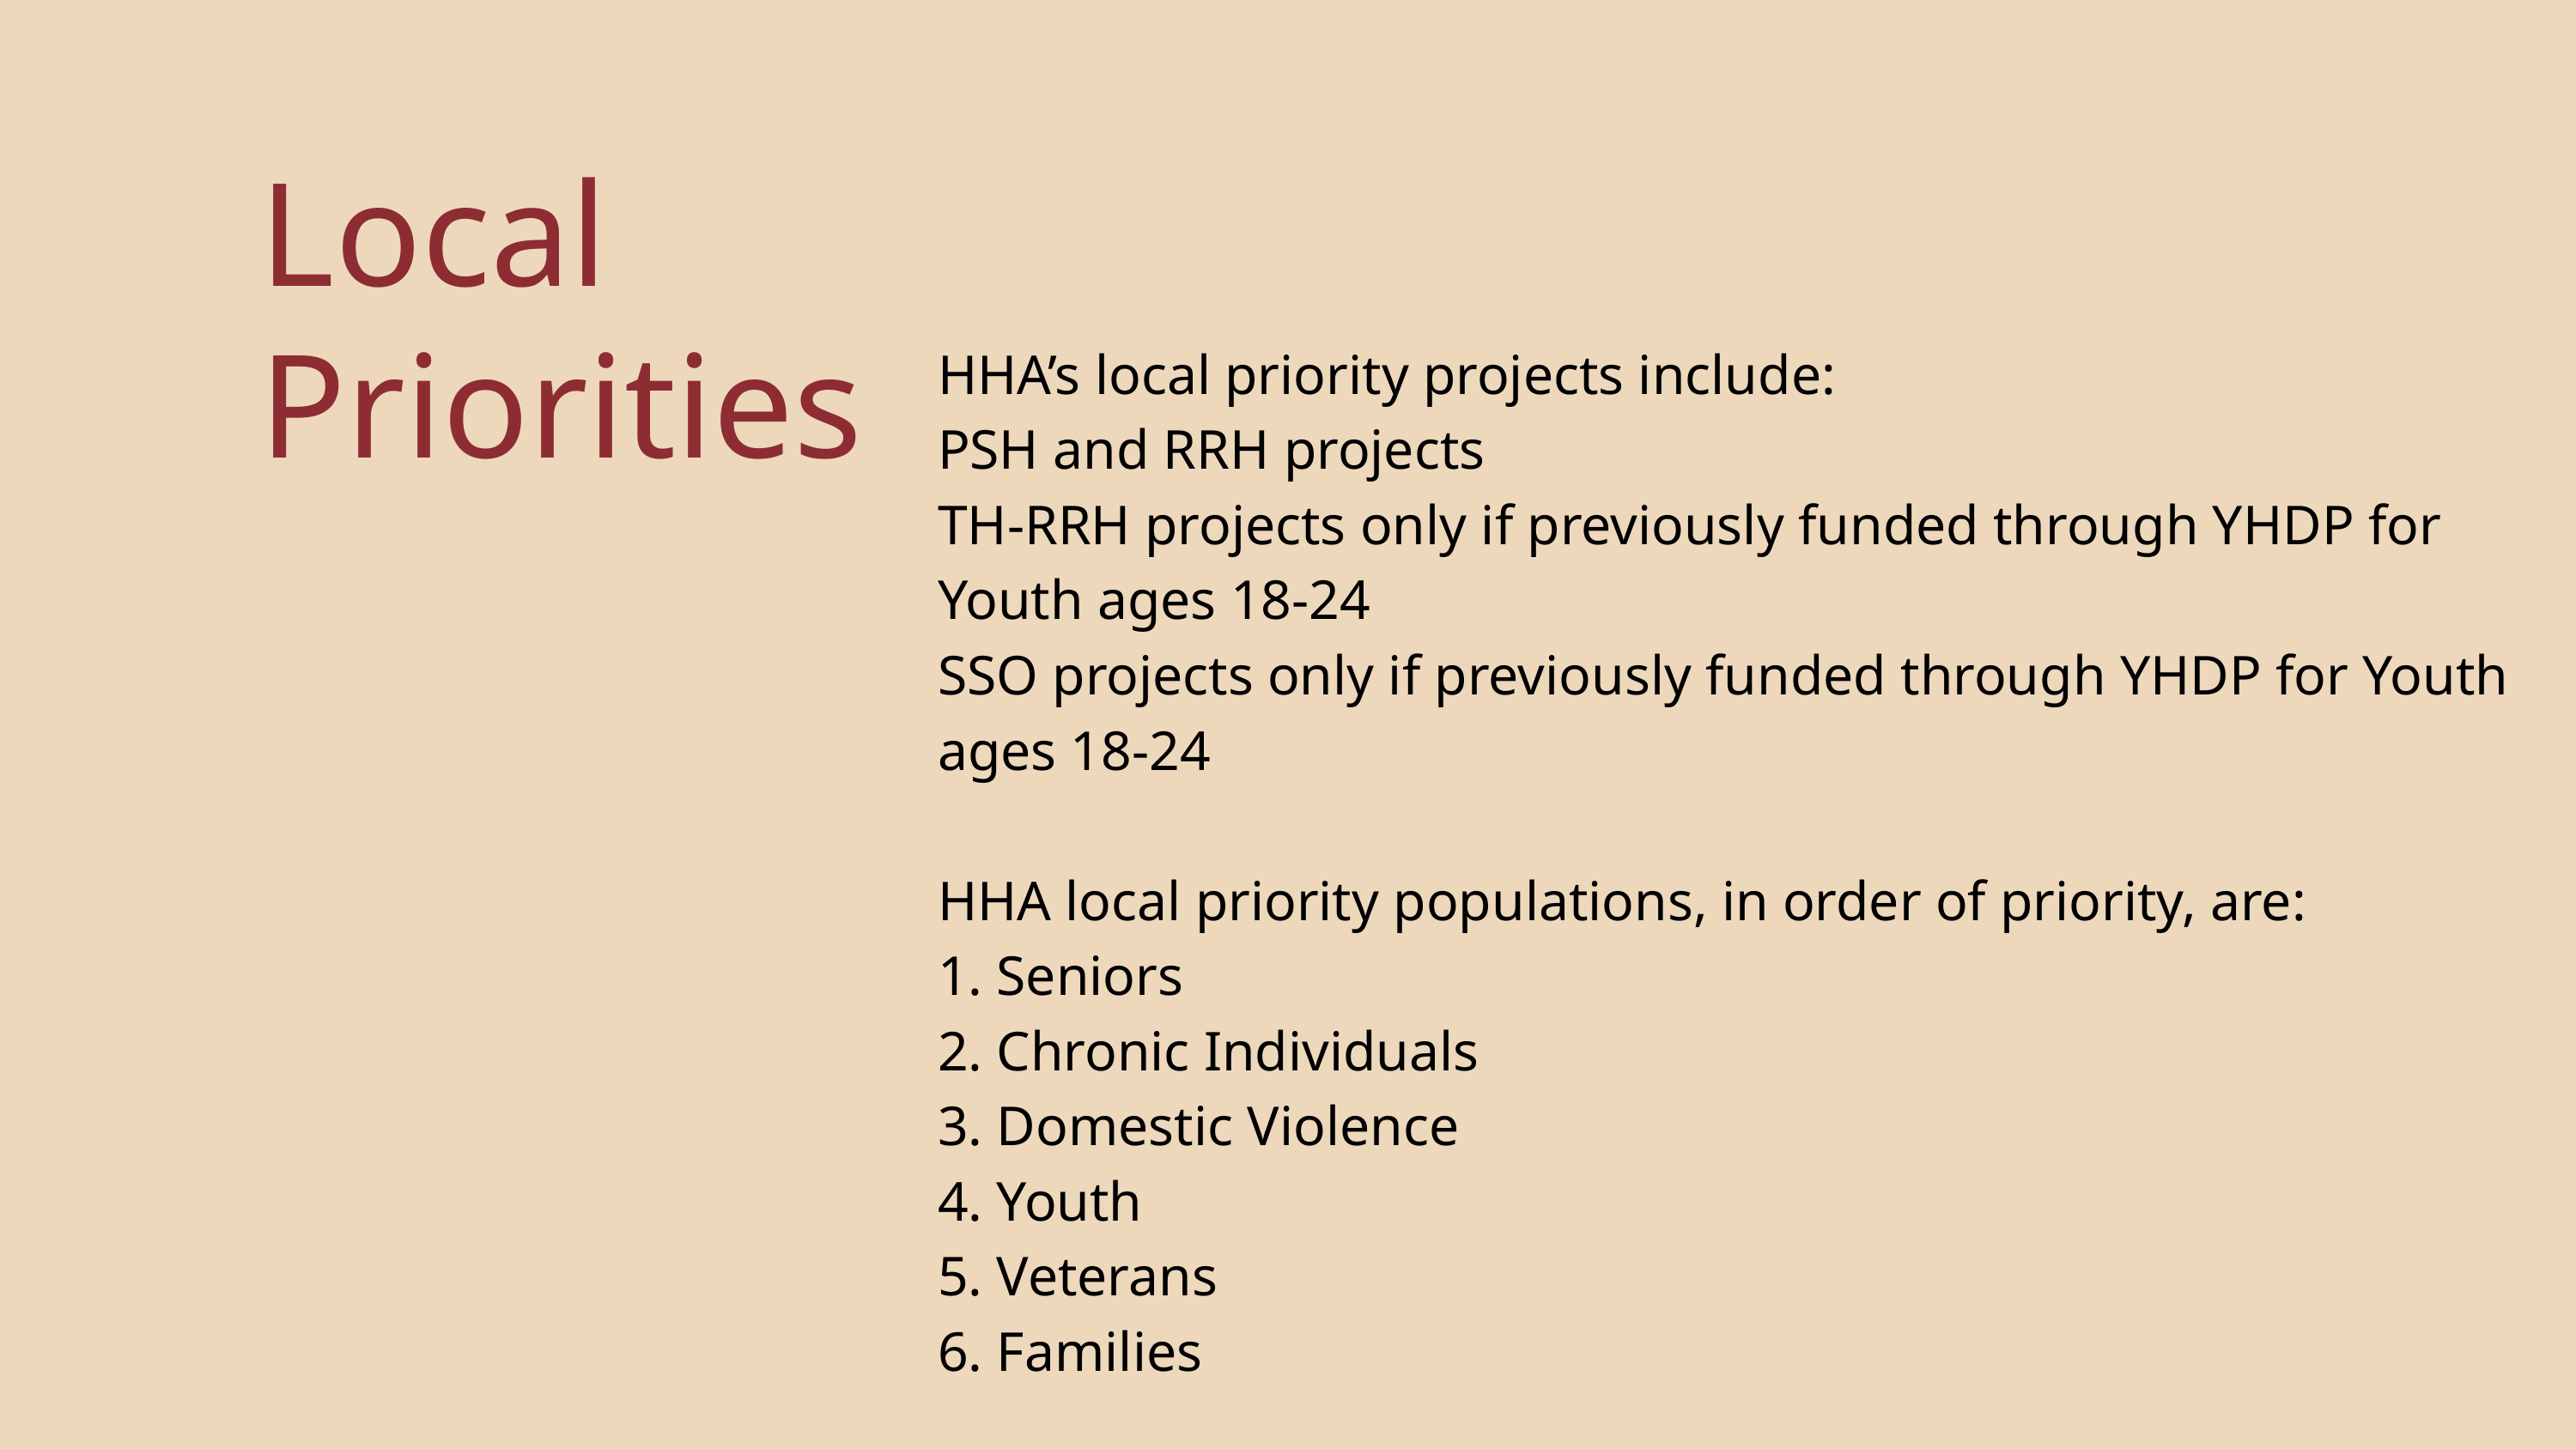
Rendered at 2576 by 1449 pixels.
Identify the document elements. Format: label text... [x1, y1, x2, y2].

text_box Local Priorities [259, 143, 1227, 488]
text_box HHA’s local priority projects include: PSH and RRH projects TH-RRH projects only if previously funded through YHDP for Youth ages 18-24 SSO projects only if previously funded through YHDP for Youth ages 18-24 HHA local priority populations, in order of priority, are: 1. Seniors 2. Chronic Individuals 3. Domestic Violence 4. Youth 5. Veterans 6. Families [938, 254, 2576, 1449]
